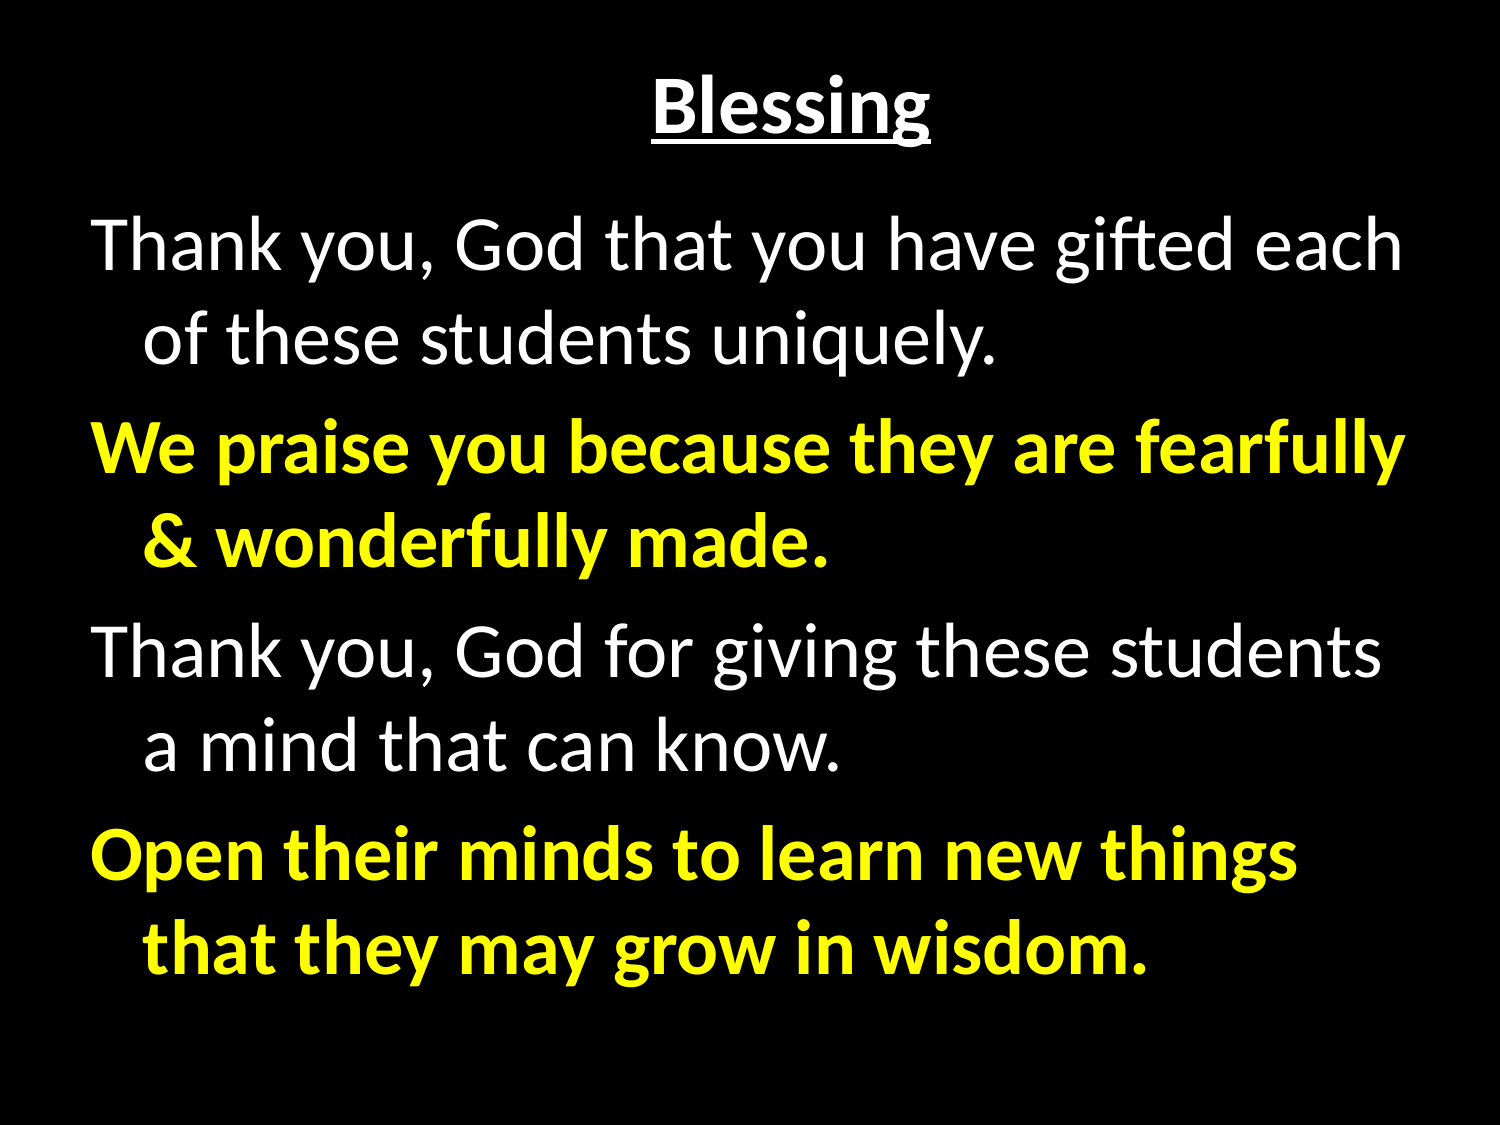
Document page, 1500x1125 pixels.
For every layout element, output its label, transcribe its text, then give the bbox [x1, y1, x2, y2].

list Thank you, God that you have gifted each of these students uniquely. We praise you because they are fearfully & wonderfully made. Thank you, God for giving these students a mind that can know. Open their minds to learn new things that they may grow in wisdom. [75, 184, 1425, 1005]
text_box Blessing [478, 42, 1105, 158]
